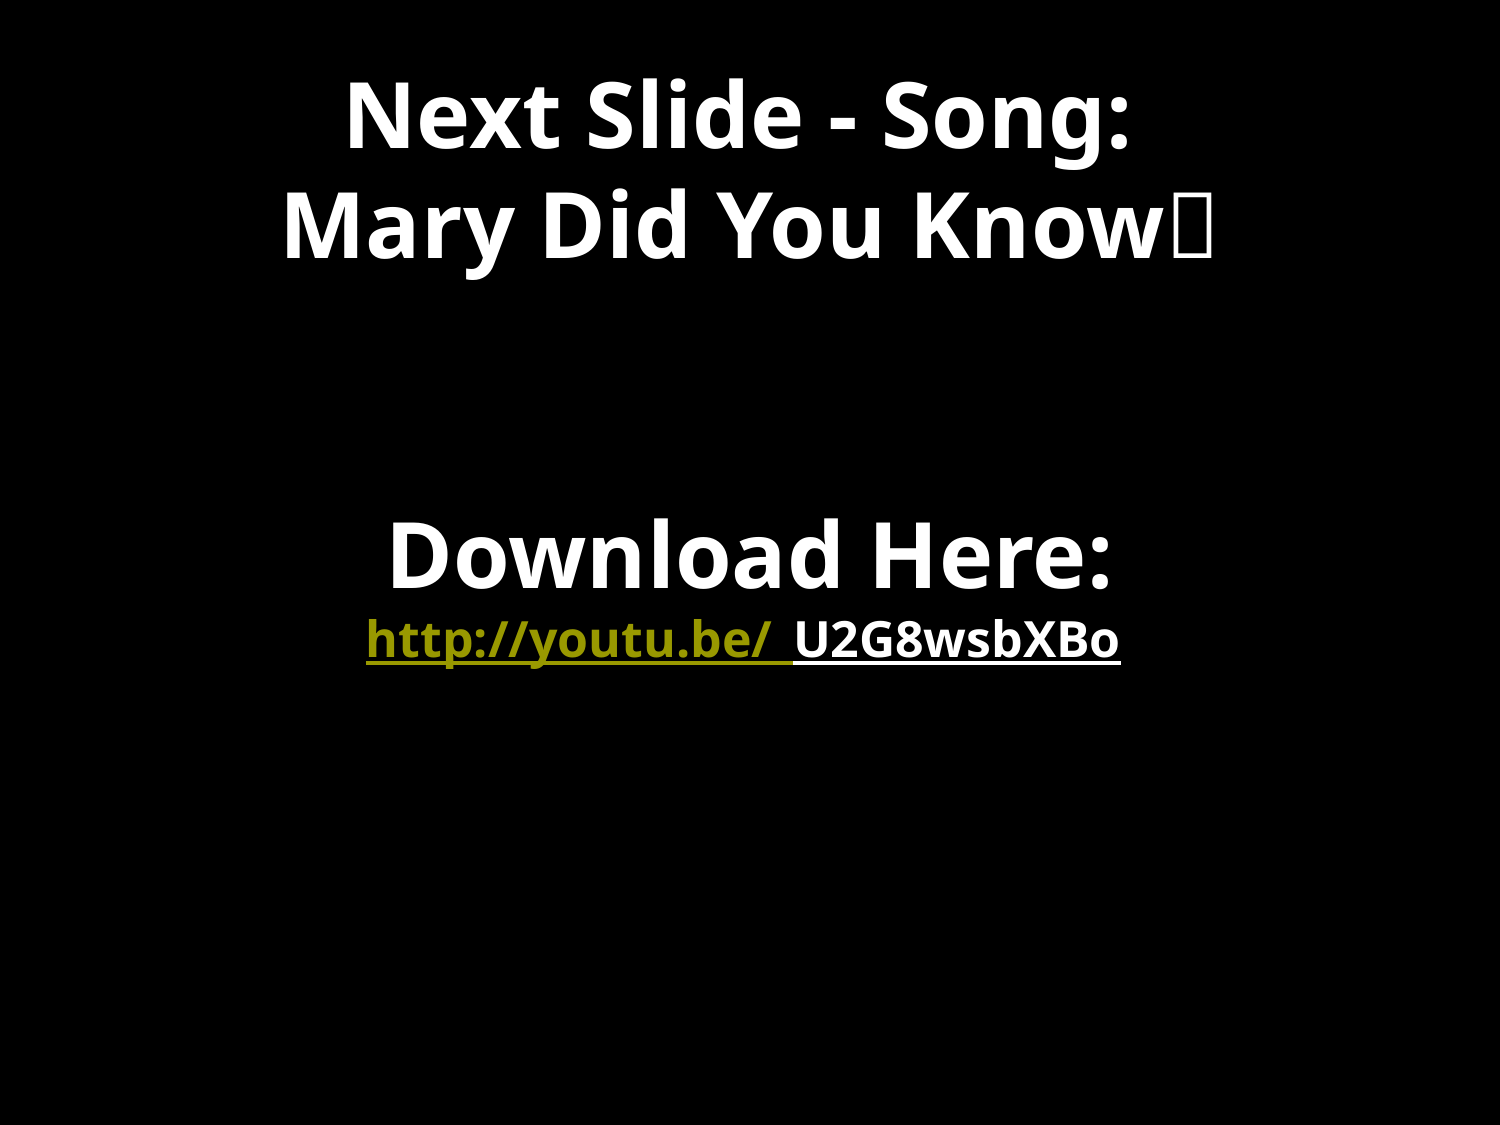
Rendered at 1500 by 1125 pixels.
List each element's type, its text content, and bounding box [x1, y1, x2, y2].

text_box Next Slide - Song: Mary Did You Know Download Here: http://youtu.be/_U2G8wsbXBo [0, 49, 1500, 1013]
